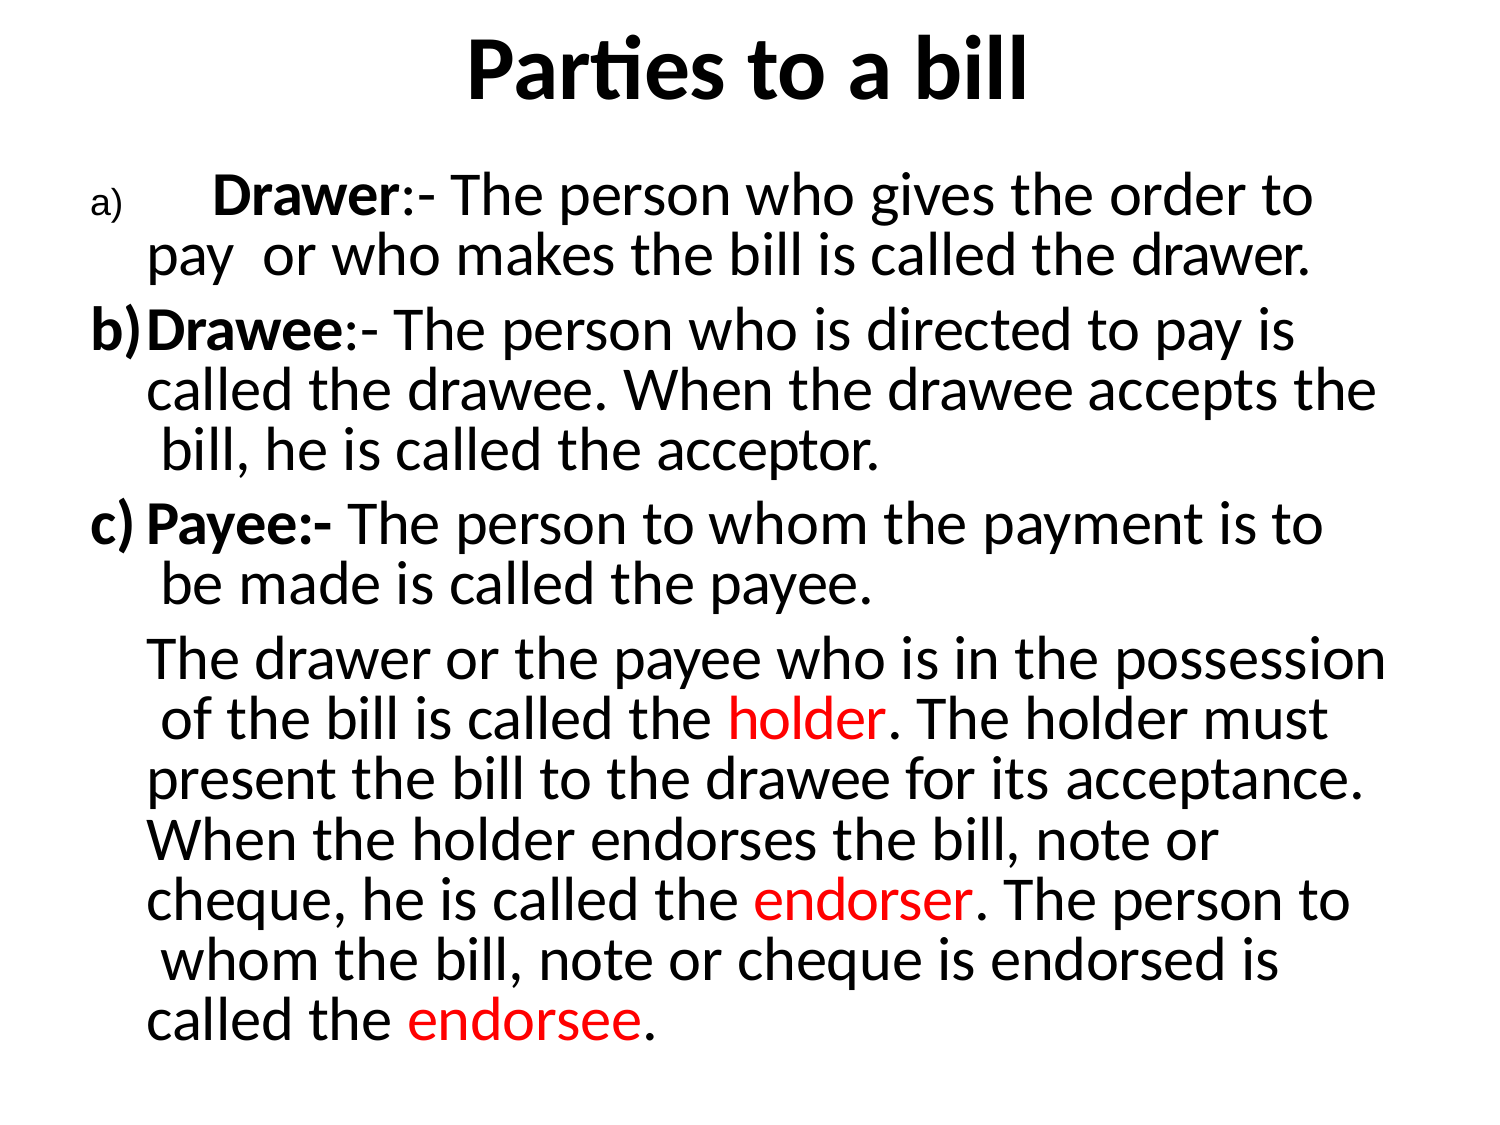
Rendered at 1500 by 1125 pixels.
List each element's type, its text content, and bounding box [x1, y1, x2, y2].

text_box Drawer:- The person who gives the order to pay or who makes the bill is called the drawer. Drawee:- The person who is directed to pay is called the drawee. When the drawee accepts the bill, he is called the acceptor. Payee:- The person to whom the payment is to be made is called the payee. The drawer or the payee who is in the possession of the bill is called the holder. The holder must present the bill to the drawee for its acceptance. When the holder endorses the bill, note or cheque, he is called the endorser. The person to whom the bill, note or cheque is endorsed is called the endorsee. [87, 150, 1398, 1052]
title Parties to a bill [464, 5, 1036, 150]
